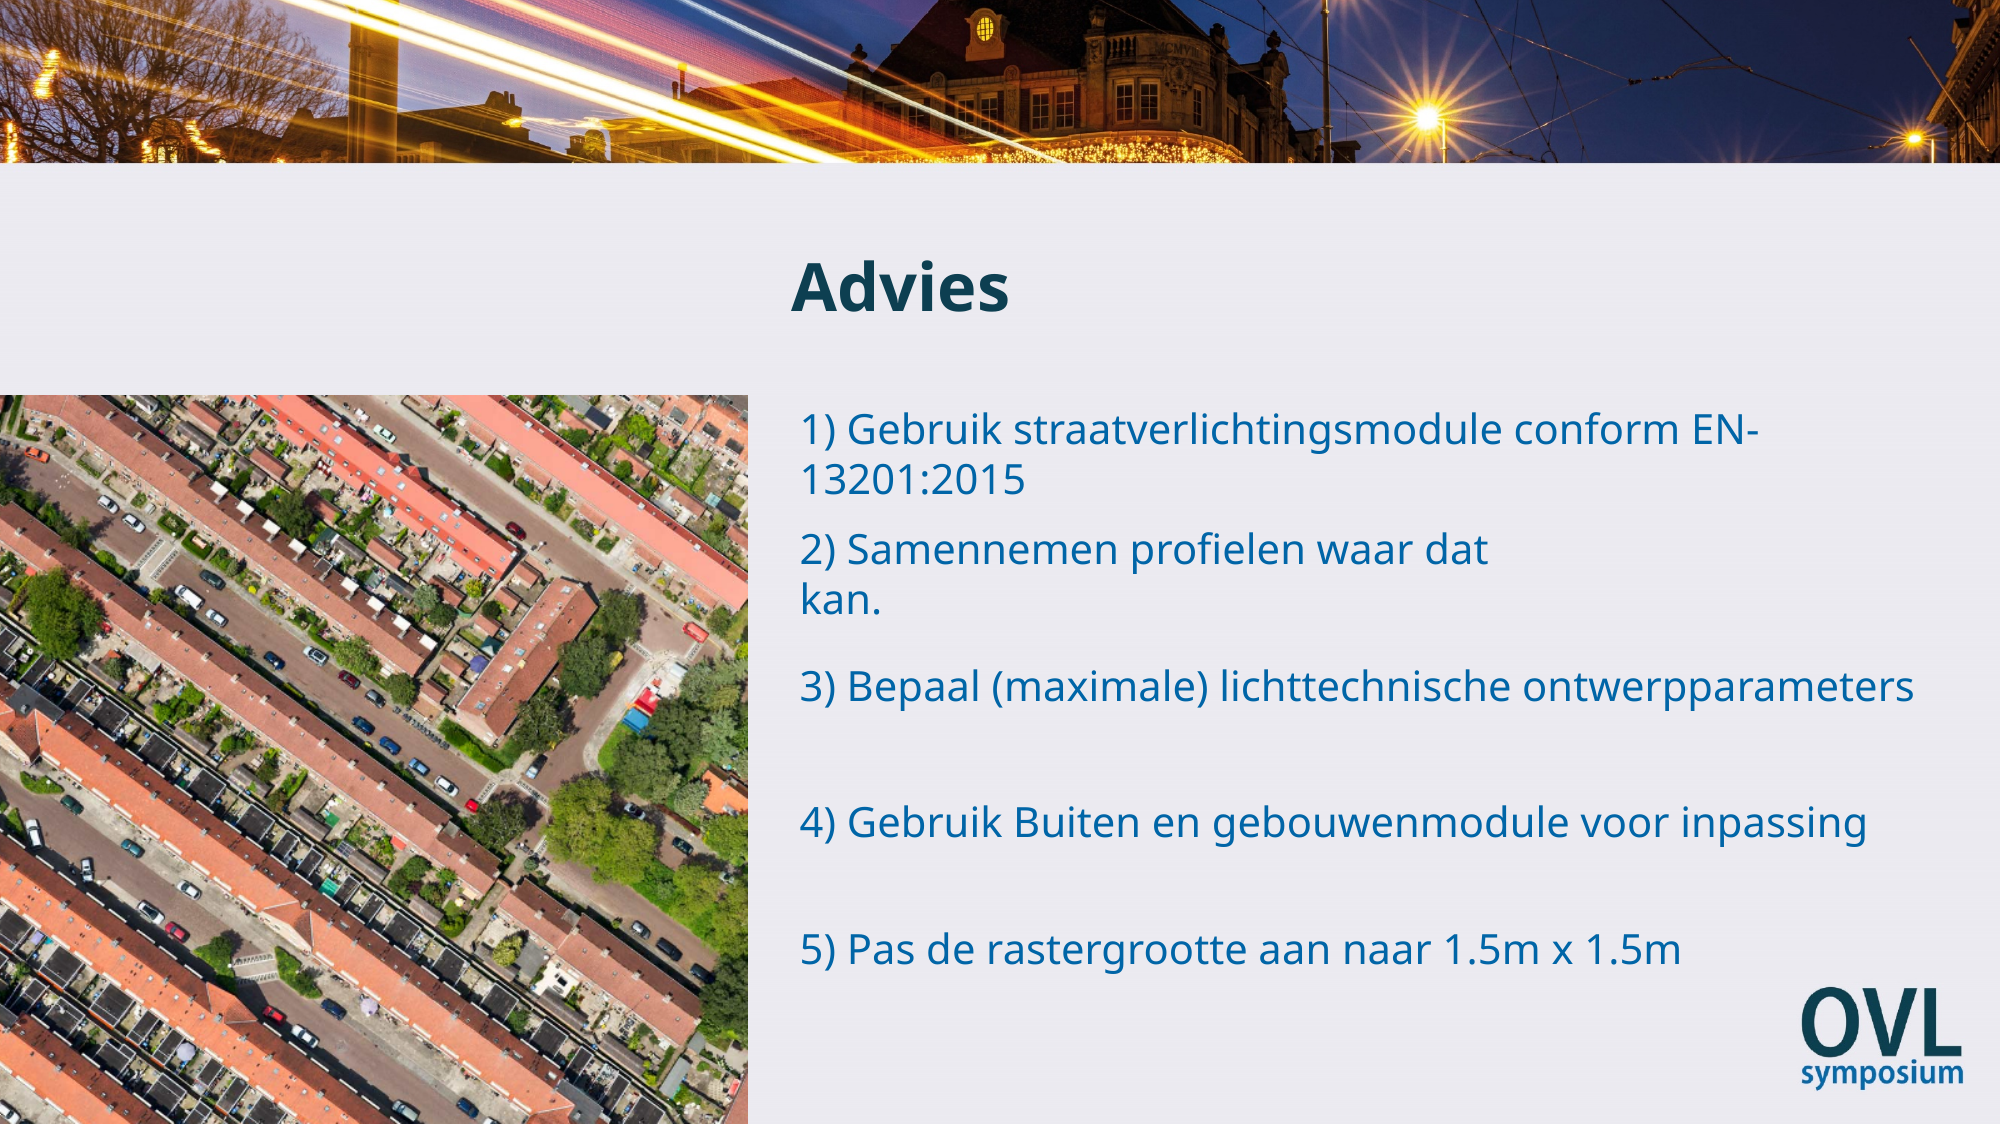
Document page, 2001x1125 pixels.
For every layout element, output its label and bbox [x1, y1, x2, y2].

list [0, 0, 2000, 1124]
picture [0, 394, 748, 1125]
